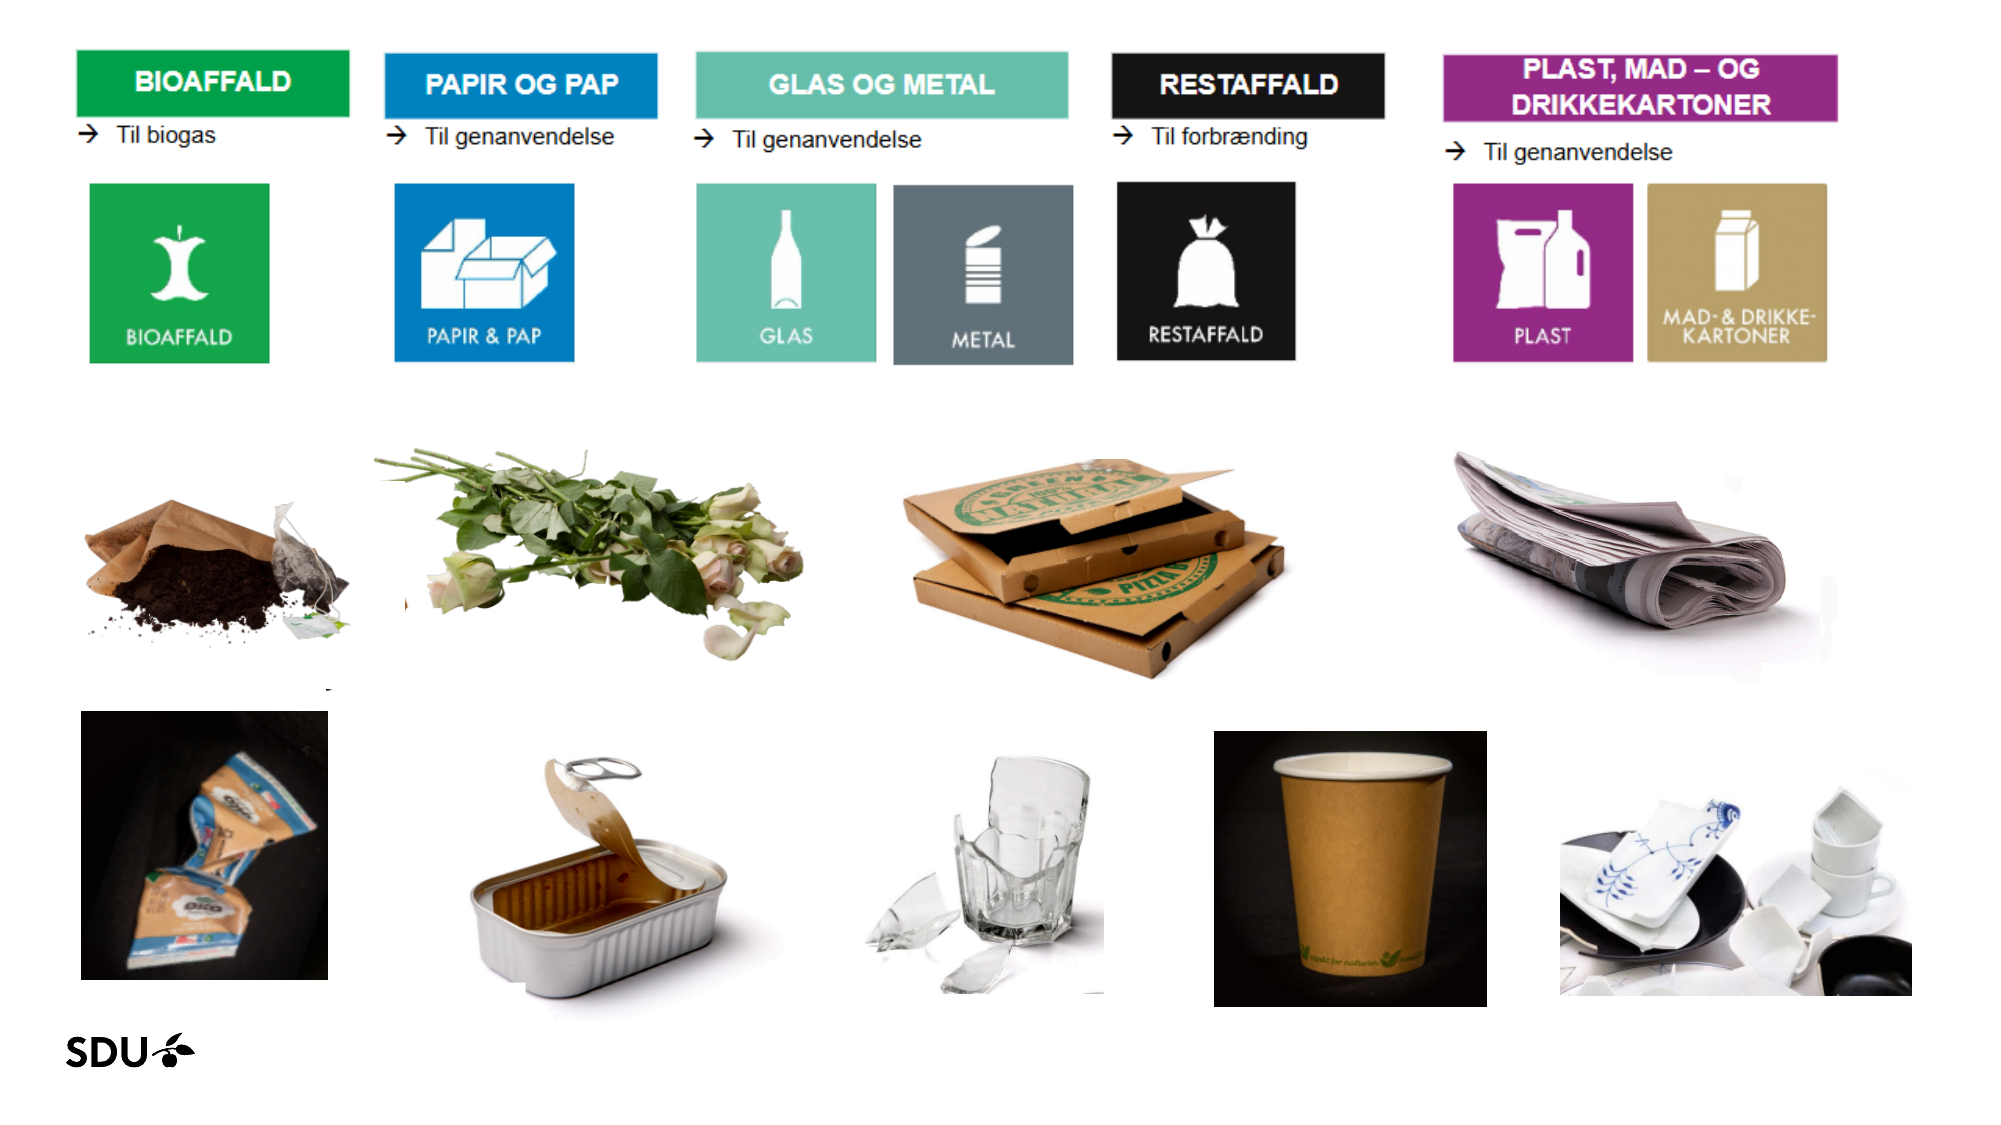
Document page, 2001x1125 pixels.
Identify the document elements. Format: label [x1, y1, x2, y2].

picture [56, 422, 839, 698]
picture [1214, 731, 1487, 1007]
picture [1428, 413, 1838, 683]
picture [881, 459, 1314, 698]
picture [852, 717, 1104, 994]
picture [54, 18, 1879, 384]
picture [81, 711, 328, 980]
picture [1559, 746, 1912, 996]
picture [422, 746, 786, 1059]
